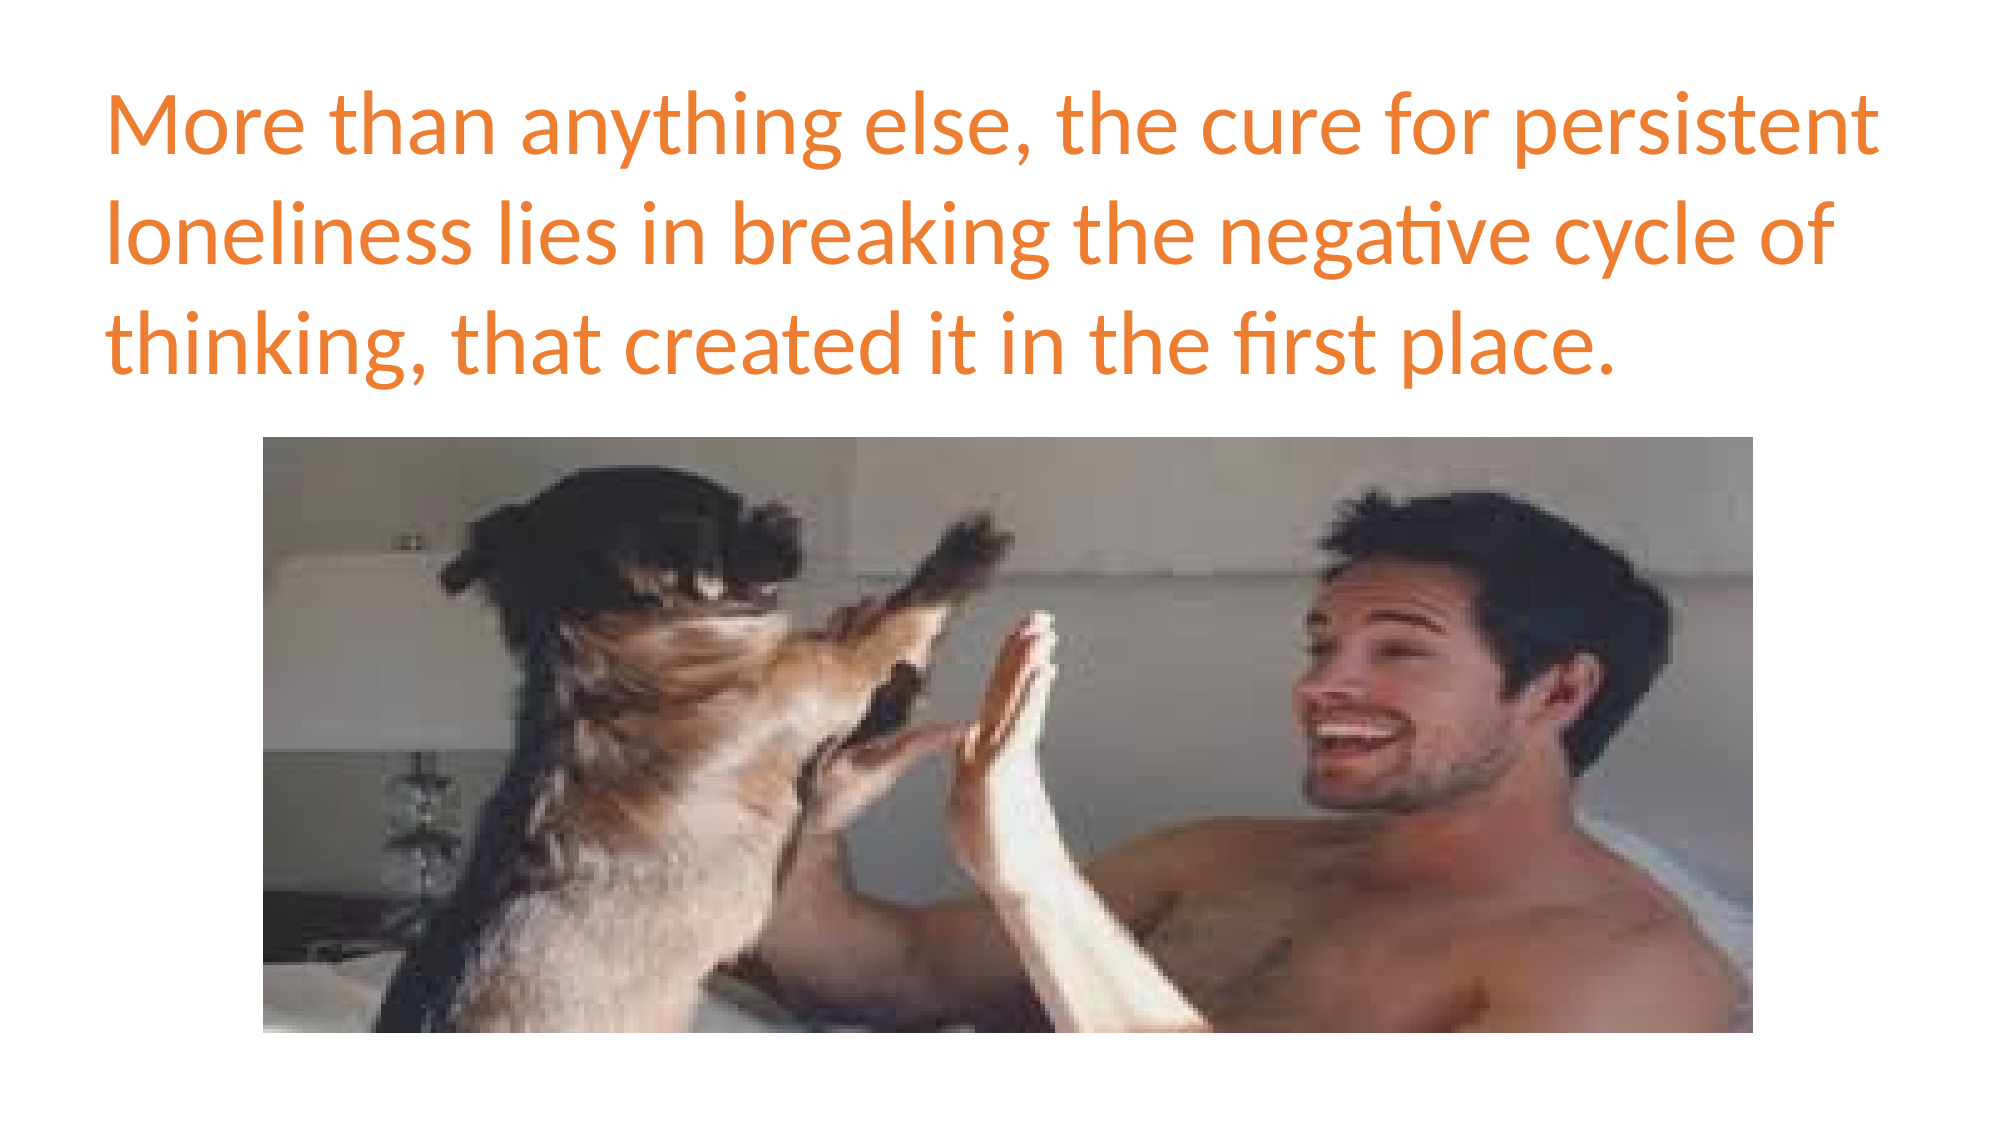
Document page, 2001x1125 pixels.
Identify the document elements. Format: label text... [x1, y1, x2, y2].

picture [263, 437, 1753, 1033]
text_box More than anything else, the cure for persistent loneliness lies in breaking the negative cycle of thinking, that created it in the first place. [89, 55, 1900, 490]
